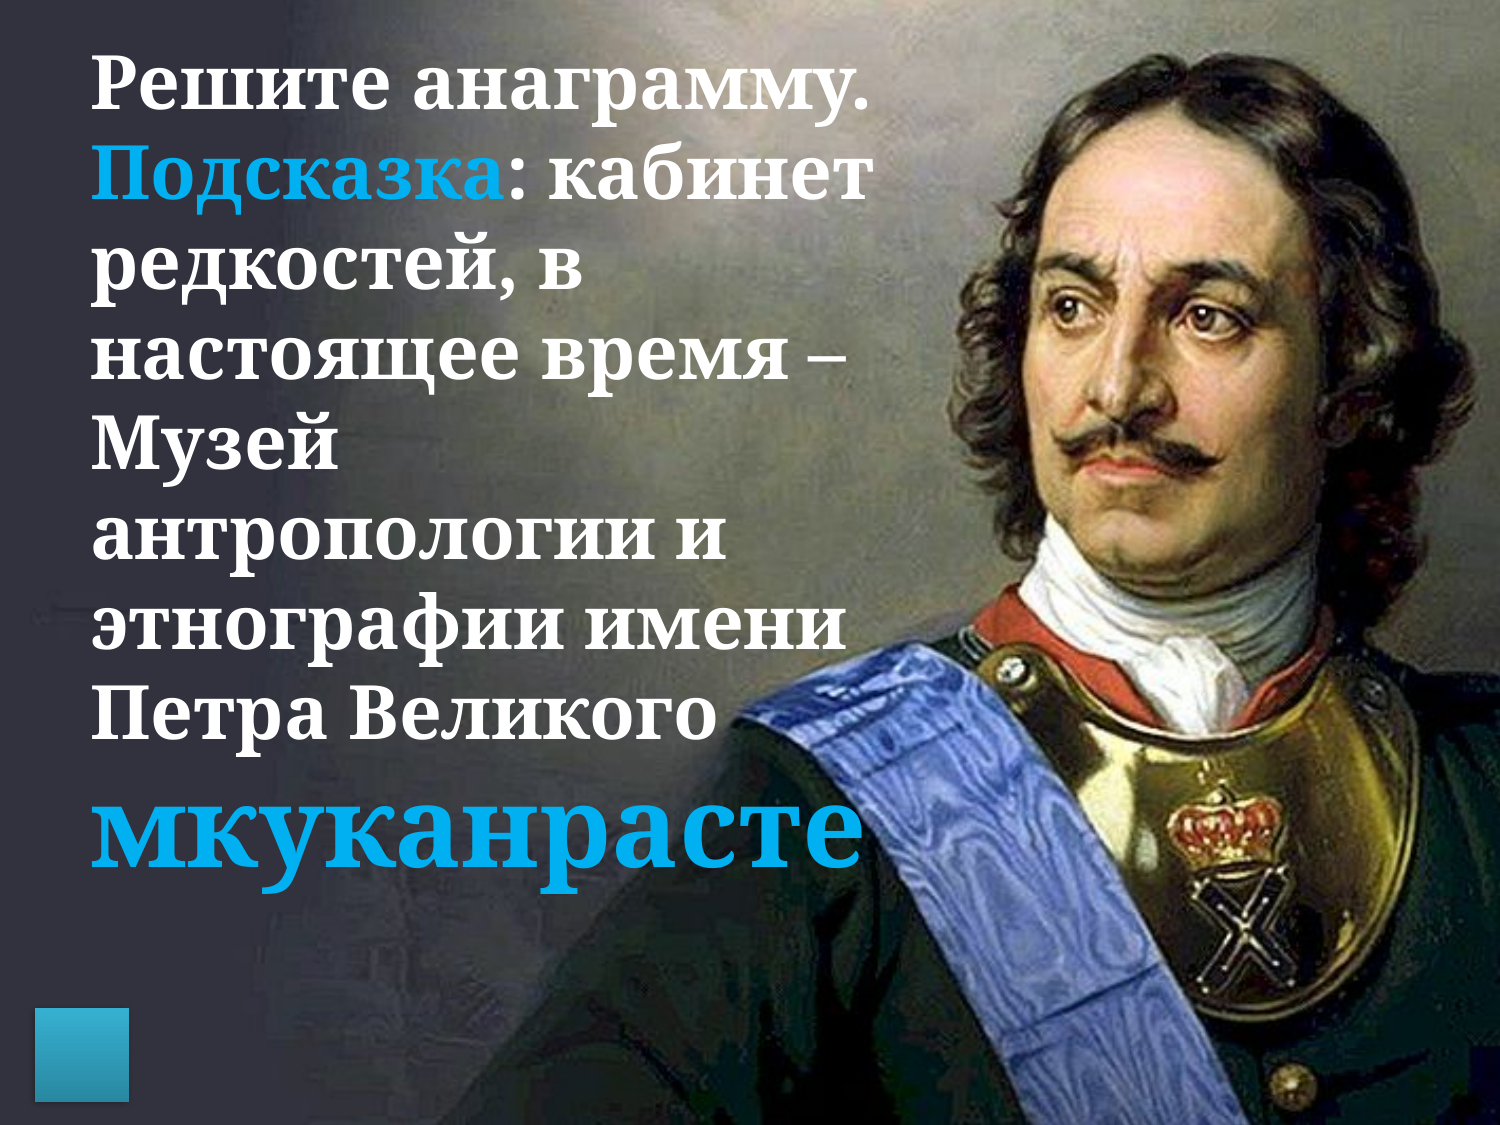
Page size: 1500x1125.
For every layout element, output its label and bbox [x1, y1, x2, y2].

list [0, 0, 1500, 1125]
